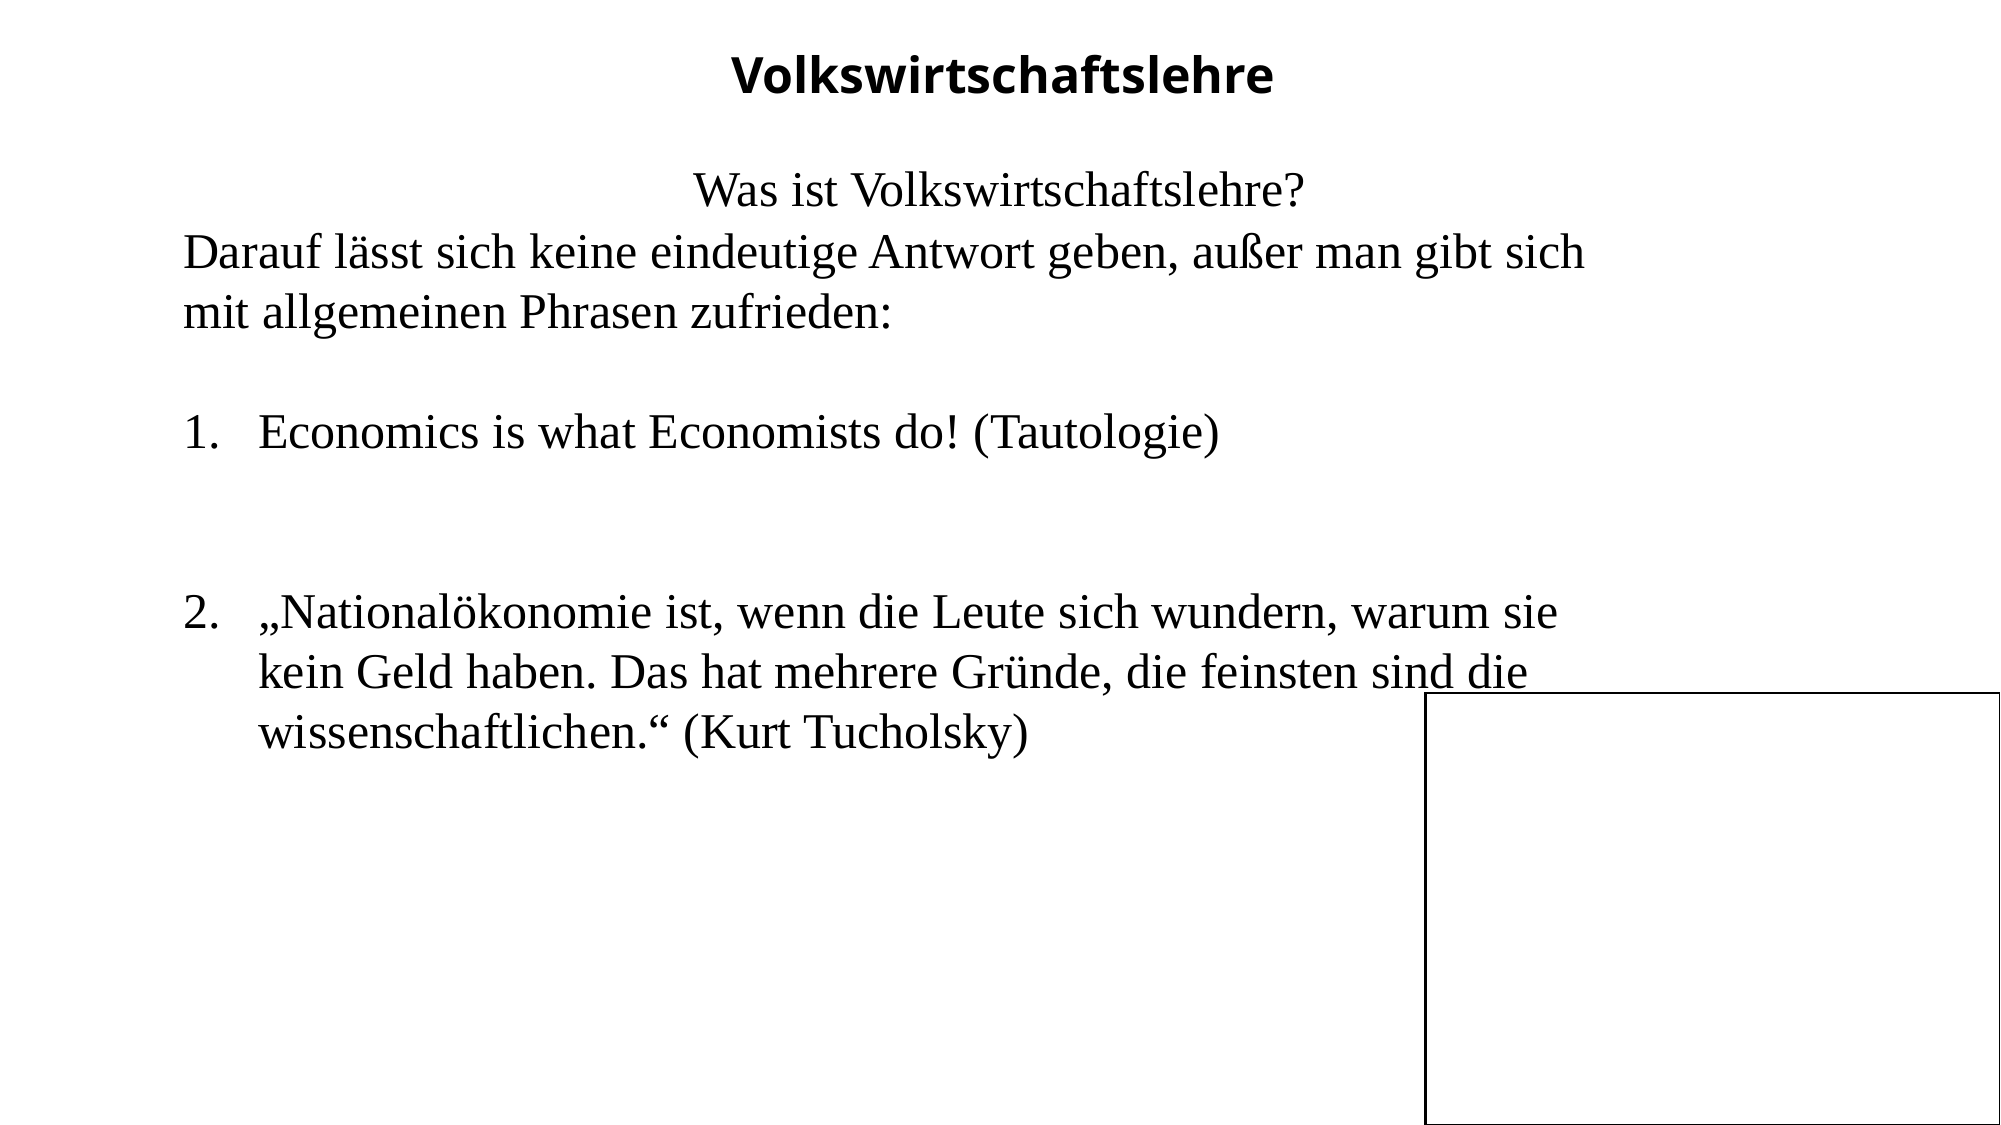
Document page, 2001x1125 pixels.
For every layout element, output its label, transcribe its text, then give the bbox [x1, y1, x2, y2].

text_box Darauf lässt sich keine eindeutige Antwort geben, außer man gibt sich mit allgemeinen Phrasen zufrieden: Economics is what Economists do! (Tautologie) „Nationalökonomie ist, wenn die Leute sich wundern, warum sie kein Geld haben. Das hat mehrere Gründe, die feinsten sind die wissenschaftlichen.“ (Kurt Tucholsky) [168, 210, 1669, 767]
text_box Was ist Volkswirtschaftslehre? [249, 148, 1750, 225]
text_box Volkswirtschaftslehre [716, 35, 1669, 111]
text_box [1424, 692, 2000, 1125]
